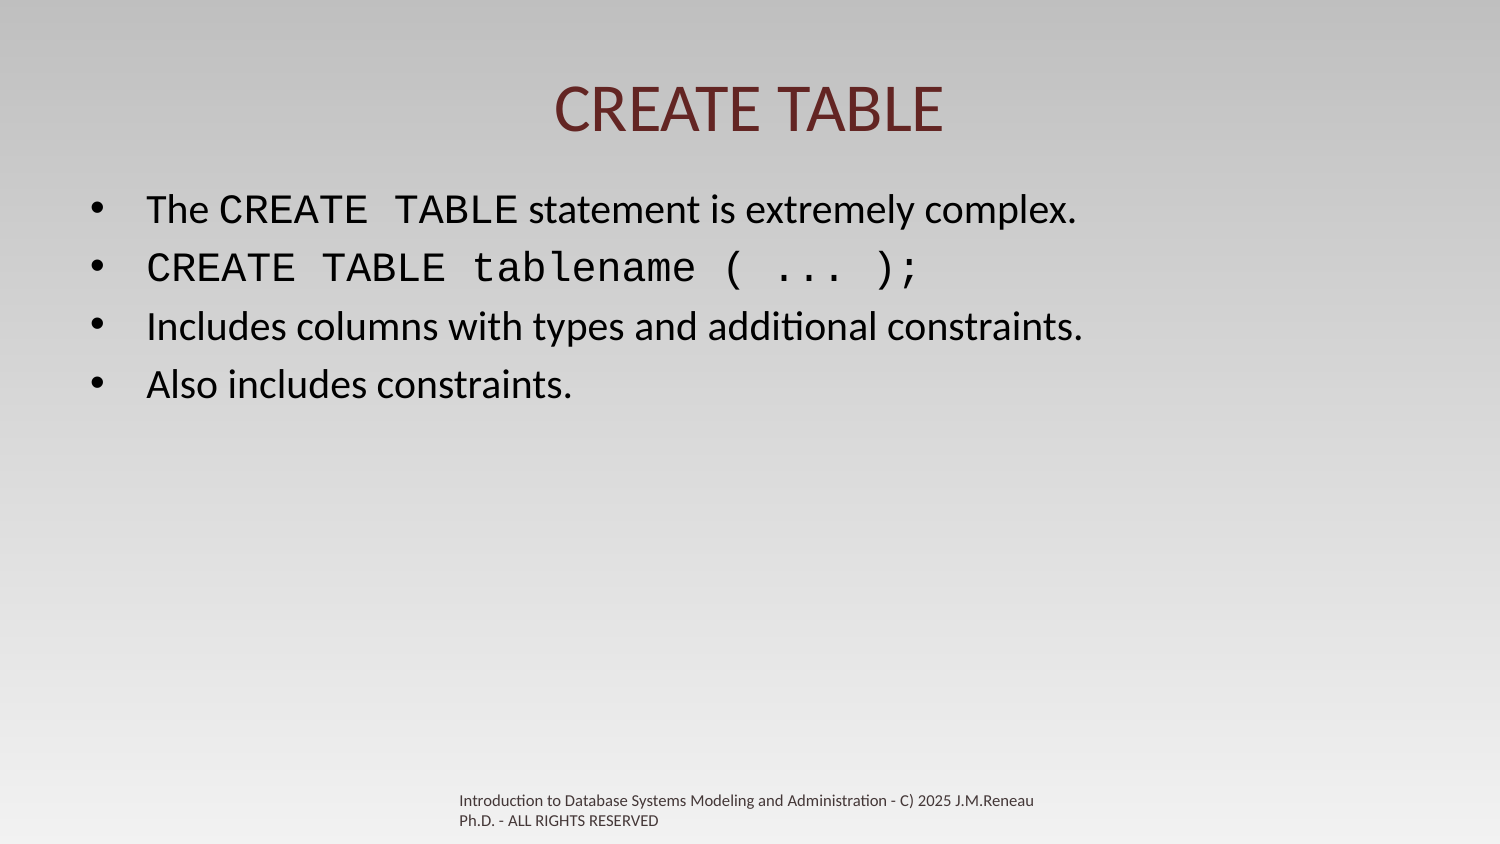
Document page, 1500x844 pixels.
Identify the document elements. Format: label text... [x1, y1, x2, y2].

list The CREATE TABLE statement is extremely complex. CREATE TABLE tablename ( ... ); Includes columns with types and additional constraints. Also includes constraints. [75, 174, 1425, 732]
title CREATE TABLE [75, 33, 1425, 174]
footer Introduction to Database Systems Modeling and Administration - C) 2025 J.M.Reneau Ph.D. - ALL RIGHTS RESERVED [444, 782, 1055, 827]
